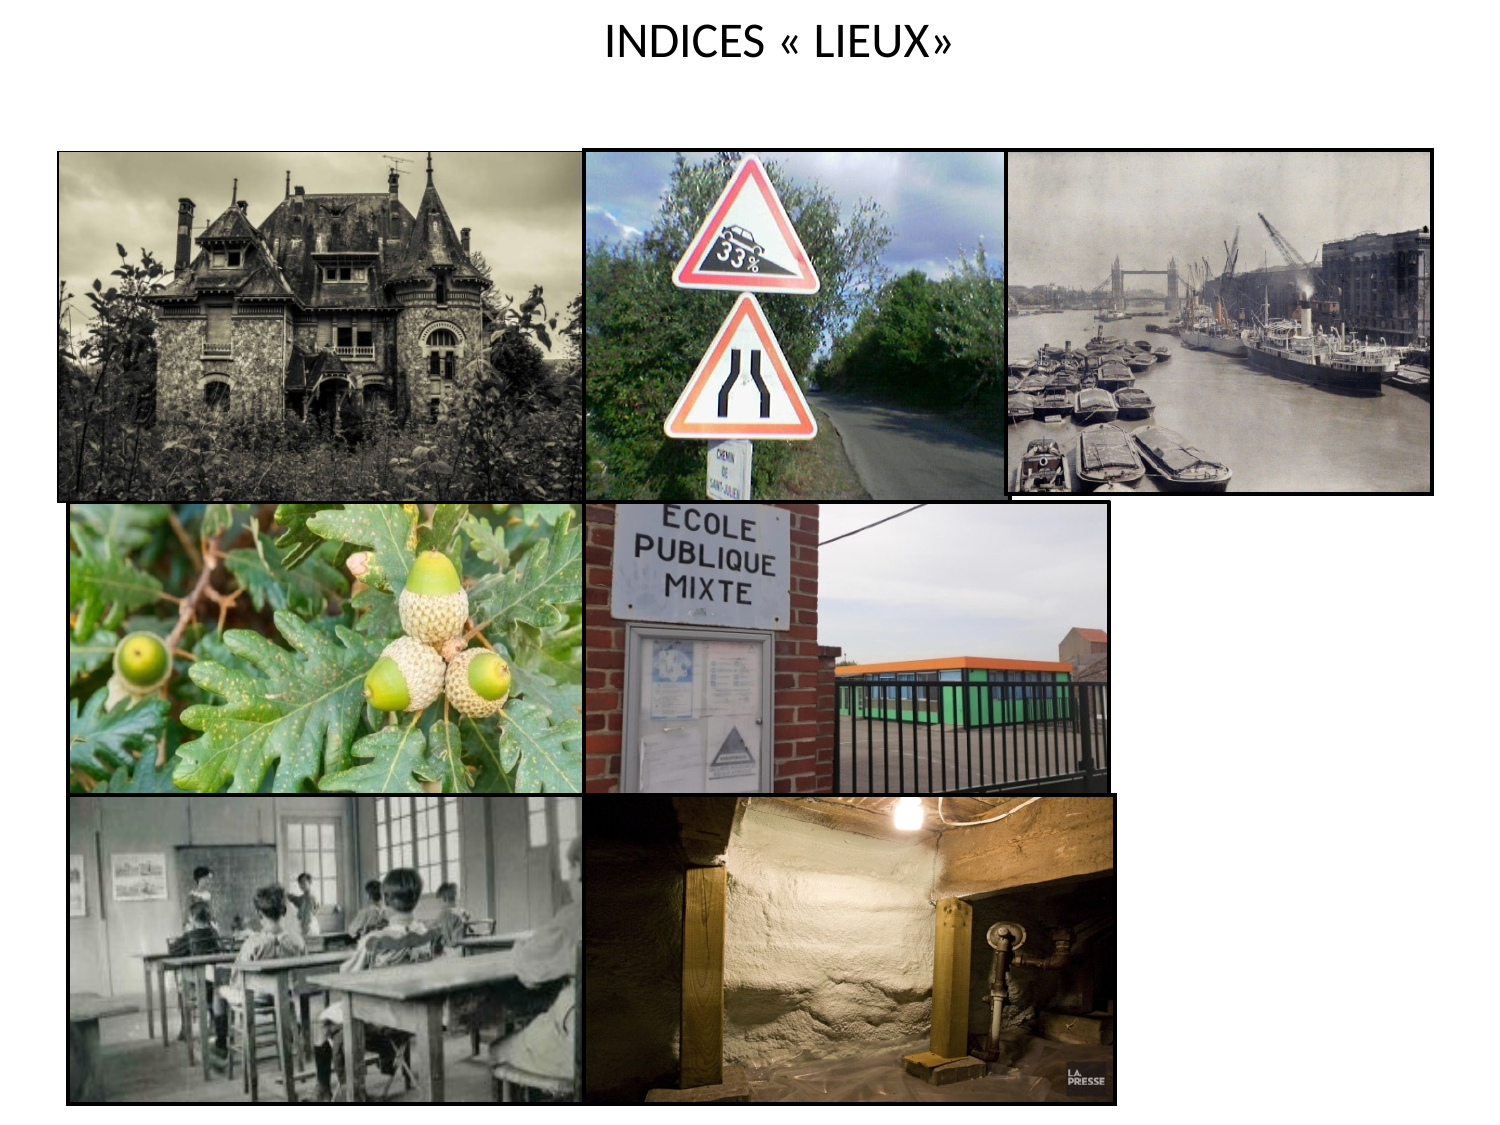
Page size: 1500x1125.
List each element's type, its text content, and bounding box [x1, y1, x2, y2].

text_box INDICES « LIEUX» [386, 0, 1172, 75]
picture [70, 152, 1430, 1102]
picture [58, 152, 582, 502]
